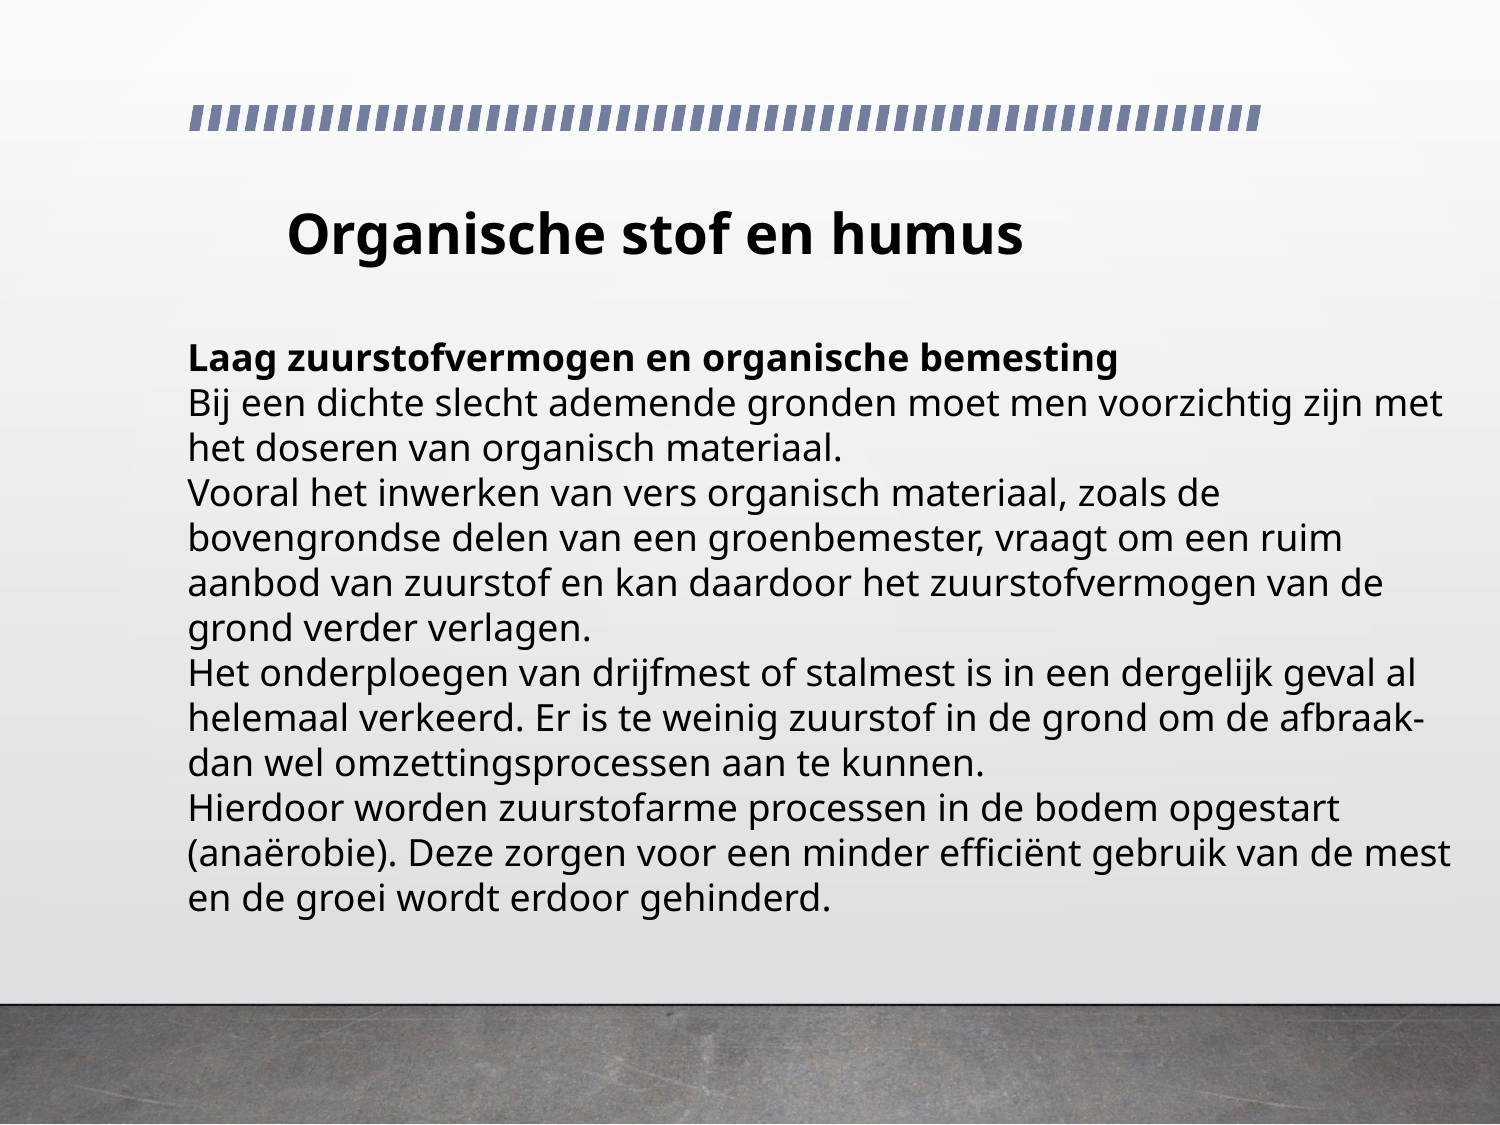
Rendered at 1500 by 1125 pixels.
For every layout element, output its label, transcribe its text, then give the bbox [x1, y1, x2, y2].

picture [0, 1004, 1500, 1124]
title Organische stof en humus [112, 125, 1199, 268]
text_box Laag zuurstofvermogen en organische bemesting Bij een dichte slecht ademende gronden moet men voorzichtig zijn met het doseren van organisch materiaal. Vooral het inwerken van vers organisch materiaal, zoals de bovengrondse delen van een groenbemester, vraagt om een ruim aanbod van zuurstof en kan daardoor het zuurstofvermogen van de grond verder verlagen. Het onderploegen van drijfmest of stalmest is in een dergelijk geval al helemaal verkeerd. Er is te weinig zuurstof in de grond om de afbraak- dan wel omzettingsprocessen aan te kunnen. Hierdoor worden zuurstofarme processen in de bodem opgestart (anaërobie). Deze zorgen voor een minder efficiënt gebruik van de mest en de groei wordt erdoor gehinderd. [172, 326, 1500, 926]
